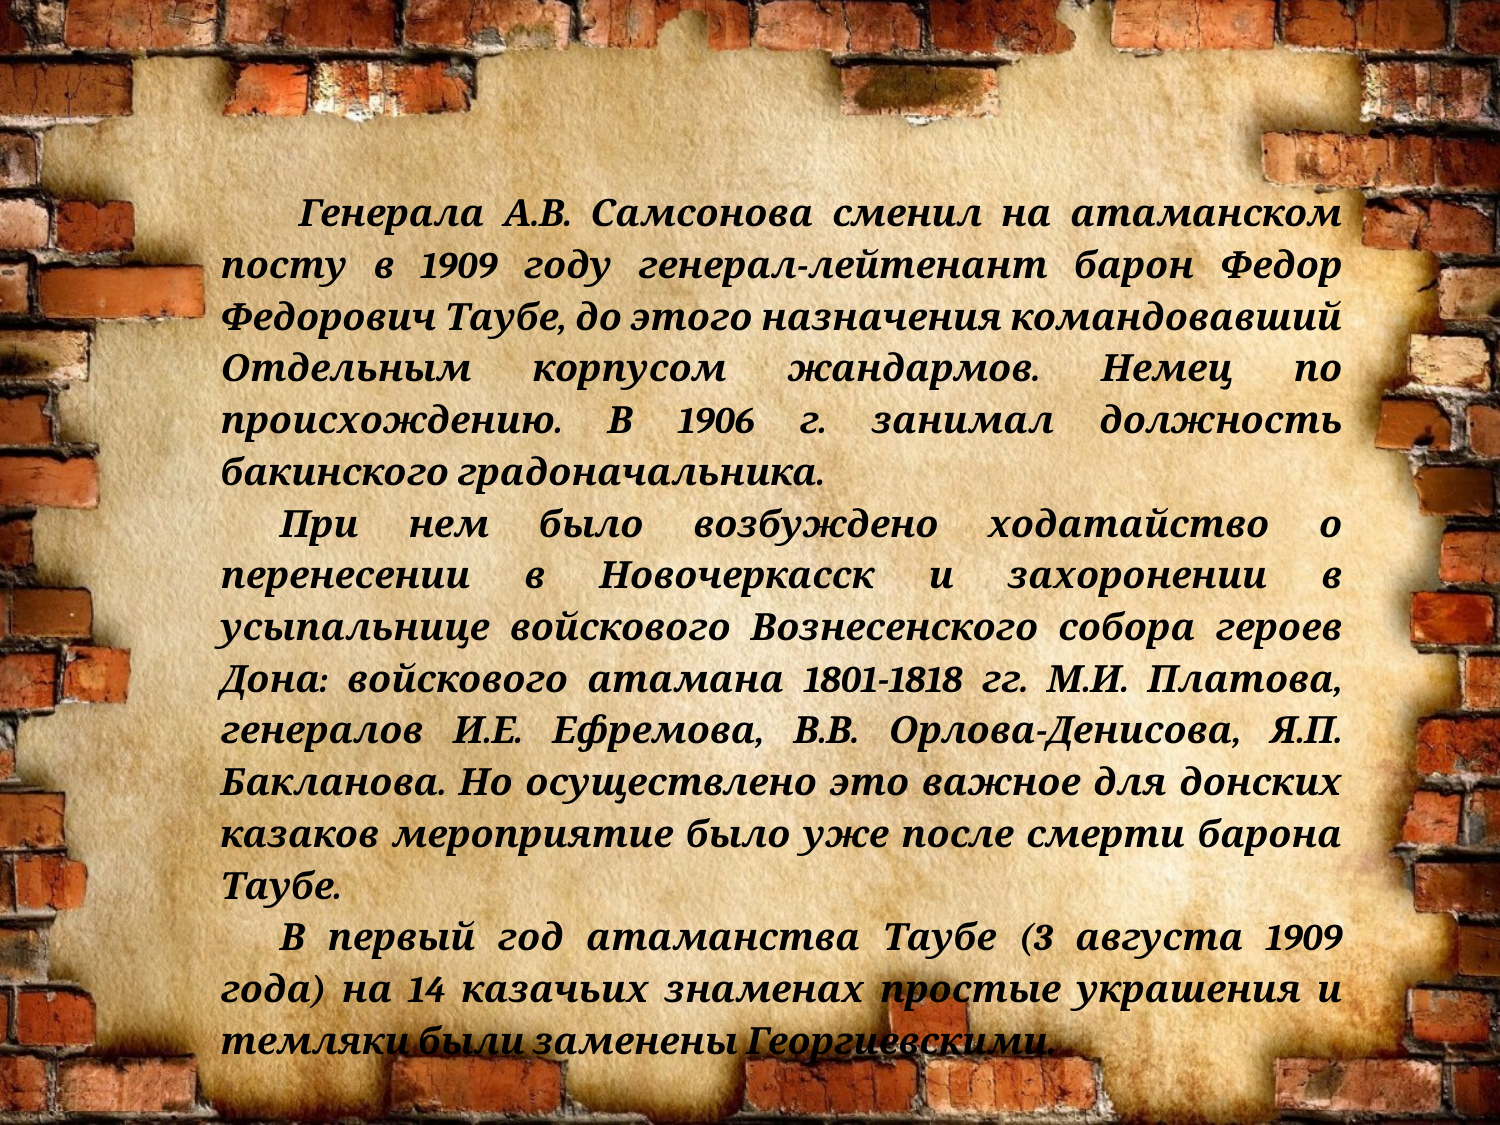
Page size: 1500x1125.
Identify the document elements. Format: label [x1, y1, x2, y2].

list [0, 0, 1500, 1125]
